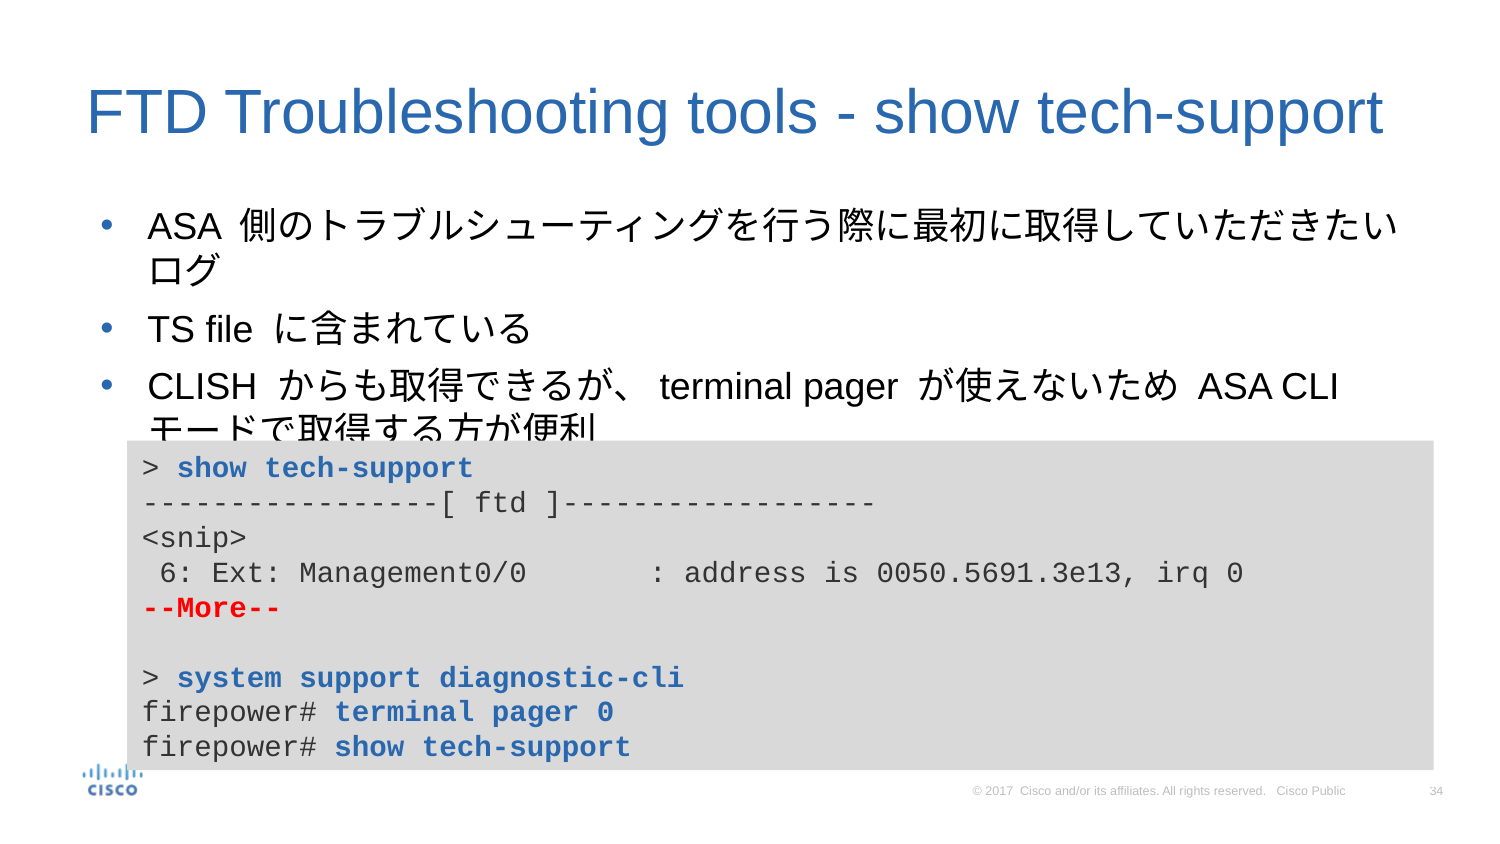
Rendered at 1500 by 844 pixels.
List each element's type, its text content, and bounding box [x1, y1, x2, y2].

text_box ASA 側のトラブルシューティングを行う際に最初に取得していただきたいログ TS file に含まれている CLISH からも取得できるが、terminal pager が使えないため ASA CLI モードで取得する方が便利 [85, 194, 1434, 575]
picture [77, 758, 149, 803]
text_box > show tech-support -----------------[ ftd ]------------------ <snip> 6: Ext: Management0/0 : address is 0050.5691.3e13, irq 0 --More-- > system support diagnostic-cli firepower# terminal pager 0 firepower# show tech-support [127, 440, 1434, 771]
title FTD Troubleshooting tools - show tech-support [71, 55, 1441, 176]
